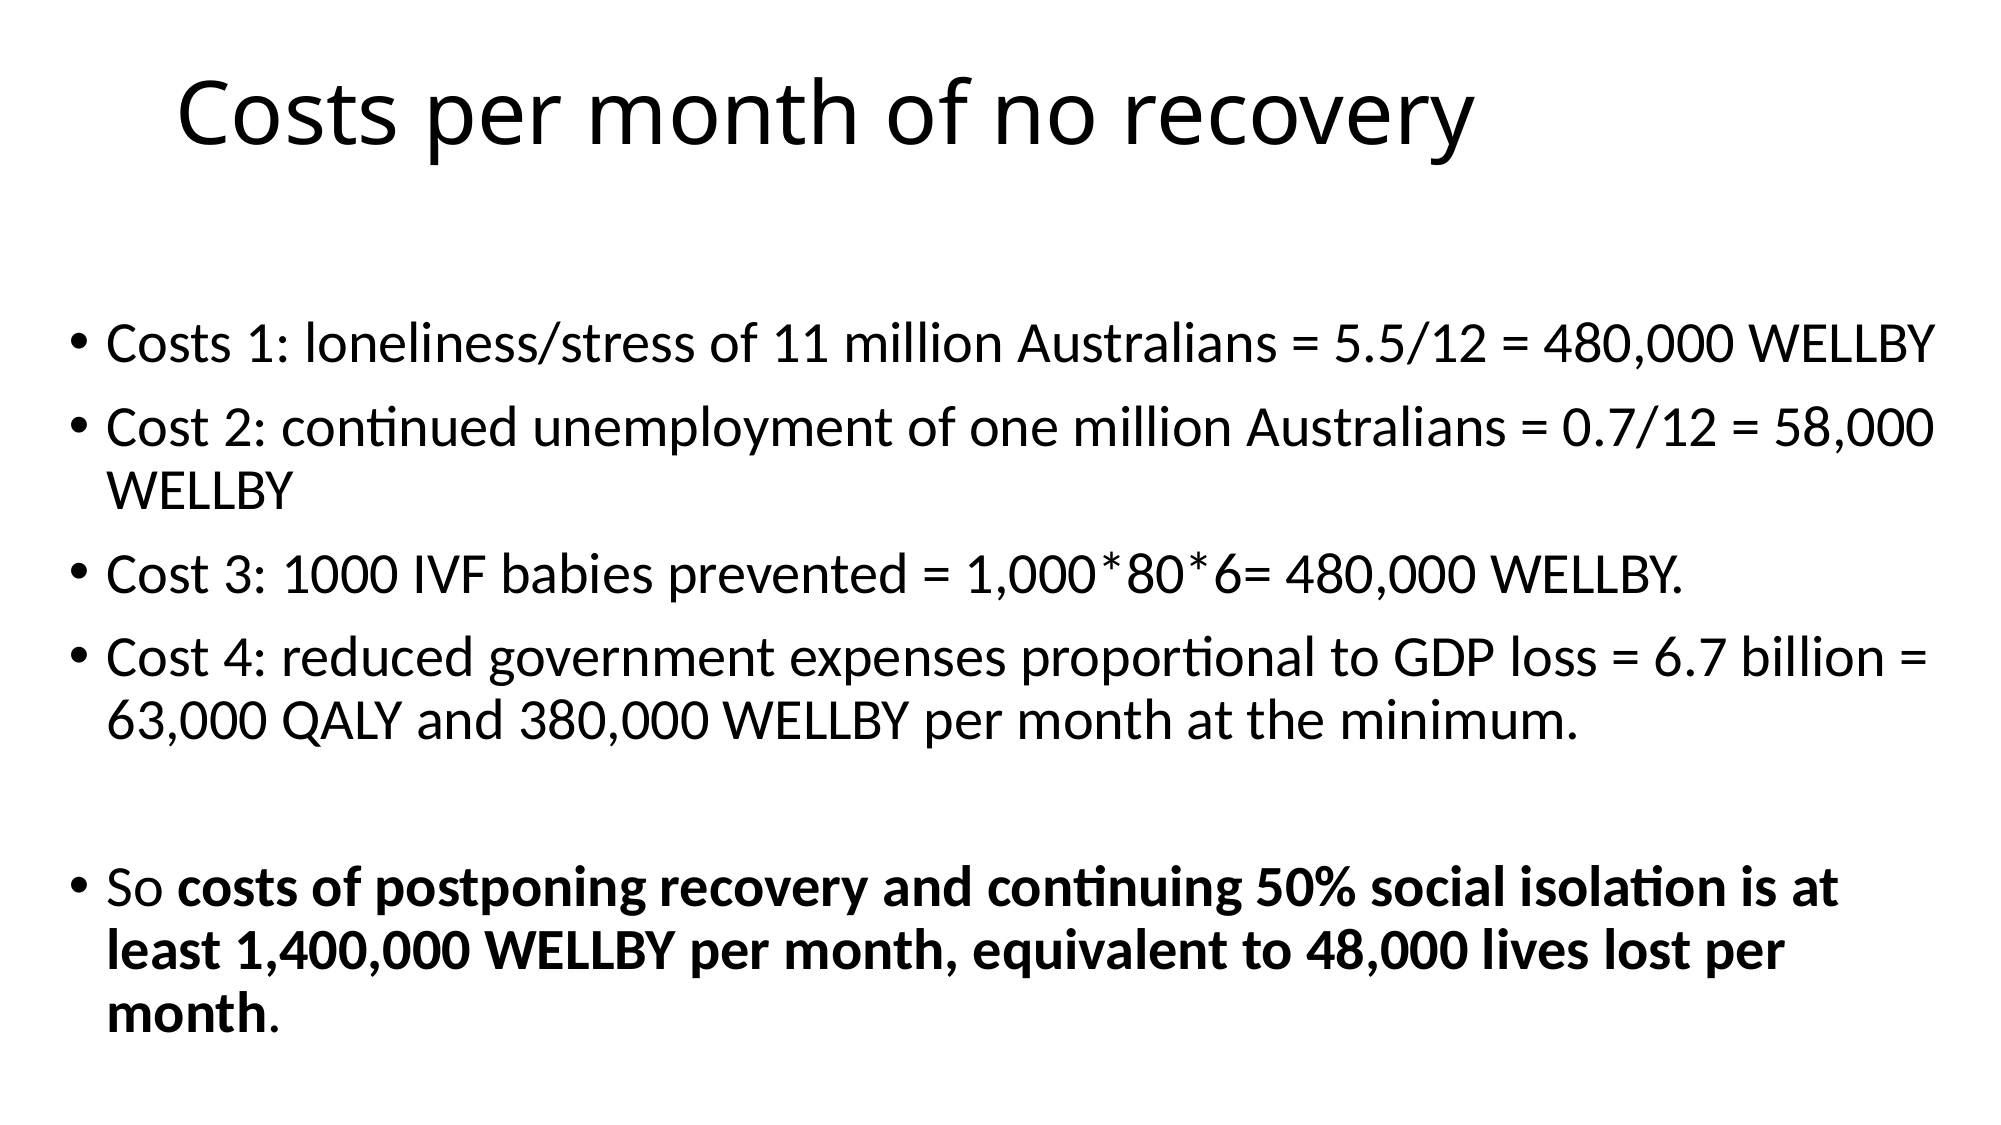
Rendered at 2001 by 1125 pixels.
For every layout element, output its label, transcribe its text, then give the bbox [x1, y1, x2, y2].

title Costs per month of no recovery [137, 59, 1863, 214]
list Costs 1: loneliness/stress of 11 million Australians = 5.5/12 = 480,000 WELLBY Cost 2: continued unemployment of one million Australians = 0.7/12 = 58,000 WELLBY Cost 3: 1000 IVF babies prevented = 1,000*80*6= 480,000 WELLBY. Cost 4: reduced government expenses proportional to GDP loss = 6.7 billion = 63,000 QALY and 380,000 WELLBY per month at the minimum. So costs of postponing recovery and continuing 50% social isolation is at least 1,400,000 WELLBY per month, equivalent to 48,000 lives lost per month. [53, 214, 1977, 1106]
